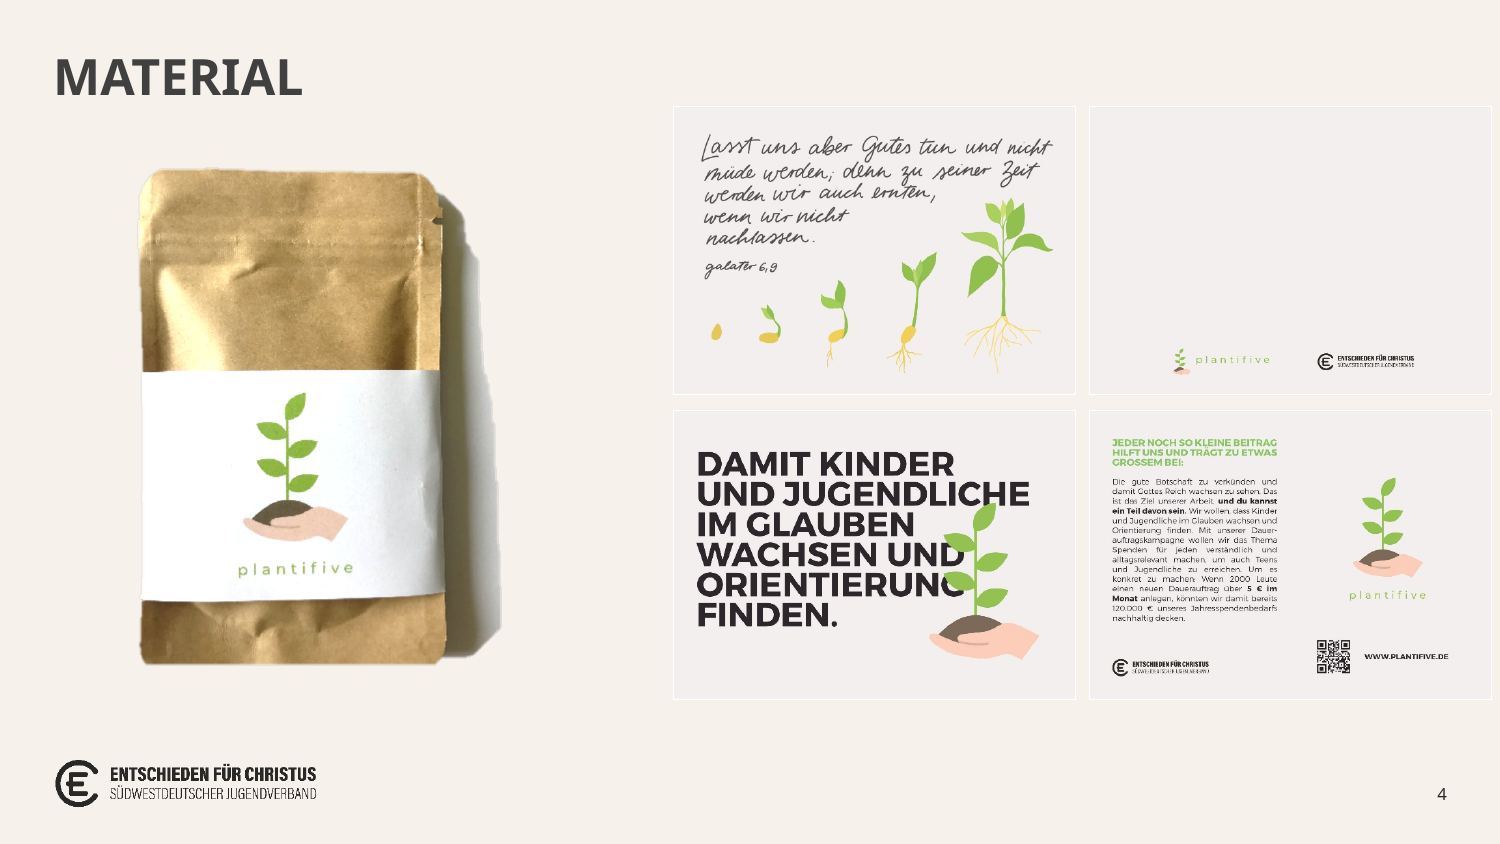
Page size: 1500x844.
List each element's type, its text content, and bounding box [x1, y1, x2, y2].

picture [673, 410, 1076, 700]
title MATERIAL [53, 53, 1447, 107]
picture [673, 106, 1076, 395]
picture [53, 758, 318, 808]
picture [9, 99, 639, 727]
picture [1089, 410, 1492, 700]
picture [1089, 106, 1492, 395]
